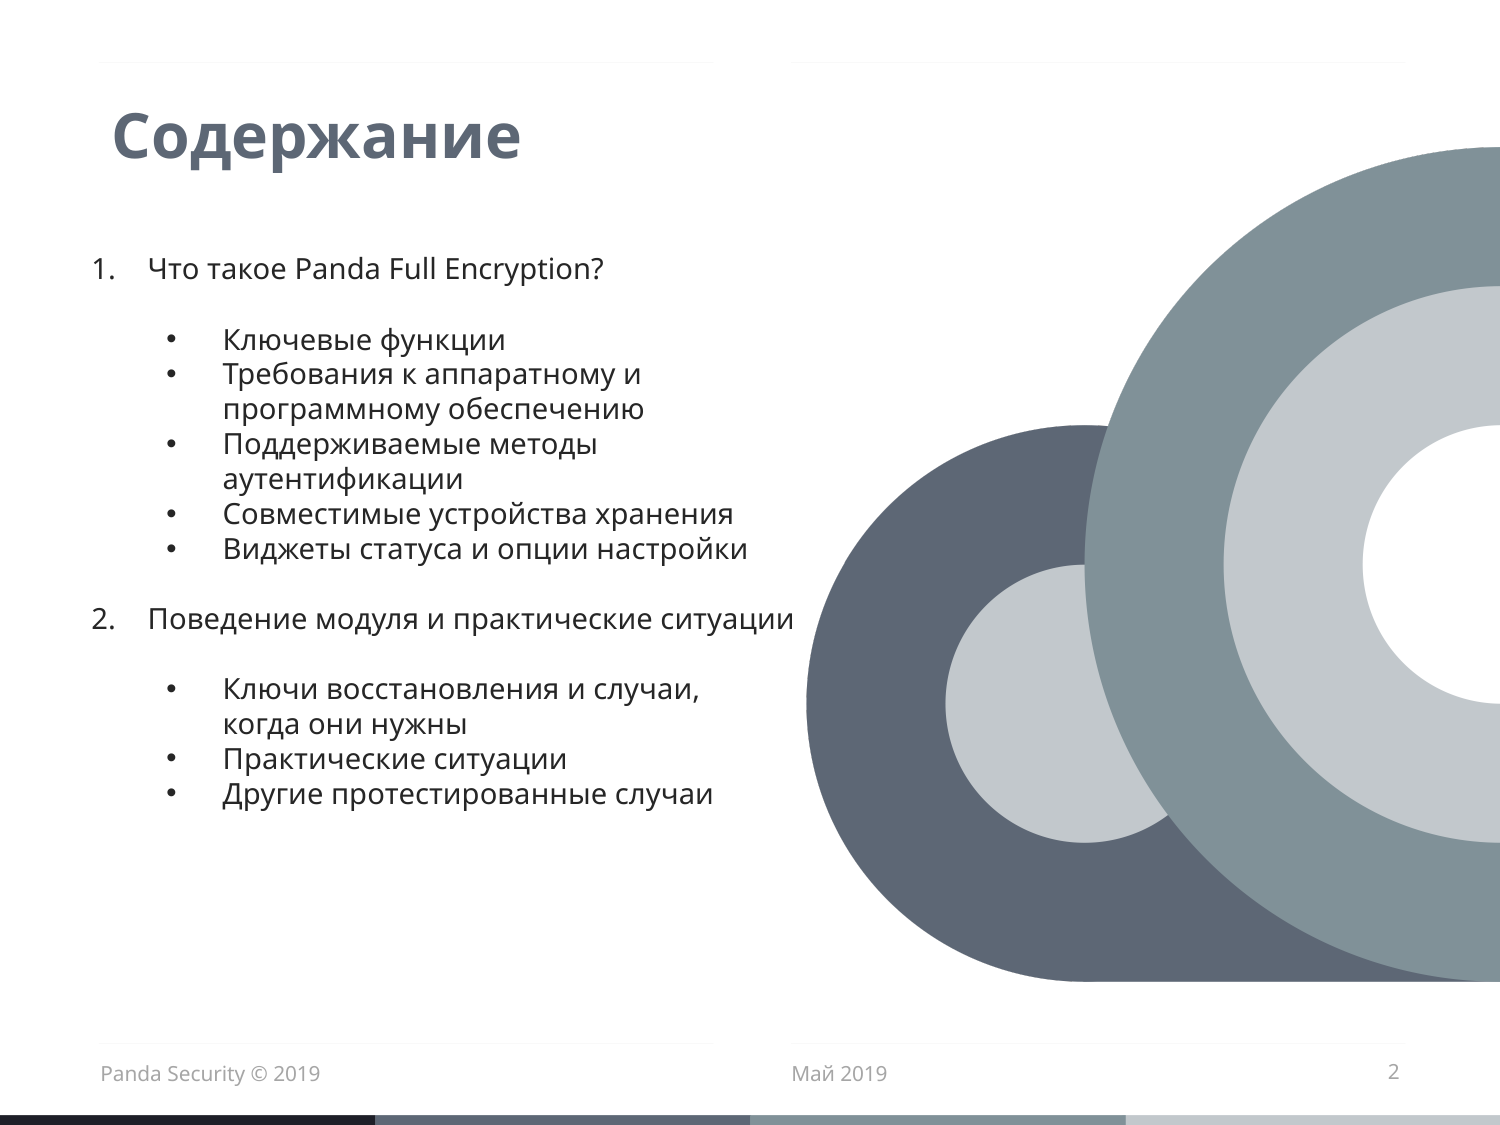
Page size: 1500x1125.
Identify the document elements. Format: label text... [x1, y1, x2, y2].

slide_number Май 2019 [785, 1054, 1136, 1092]
footer Panda Security © 2019 [100, 1054, 576, 1092]
title Содержание [96, 88, 715, 243]
text_box Что такое Panda Full Encryption? Ключевые функции Требования к аппаратному и программному обеспечению Поддерживаемые методы аутентификации Совместимые устройства хранения Виджеты статуса и опции настройки Поведение модуля и практические ситуации Ключи восстановления и случаи, когда они нужны Практические ситуации Другие протестированные случаи [76, 243, 821, 853]
picture [0, 0, 1500, 1125]
slide_number 2 [1202, 1054, 1400, 1092]
